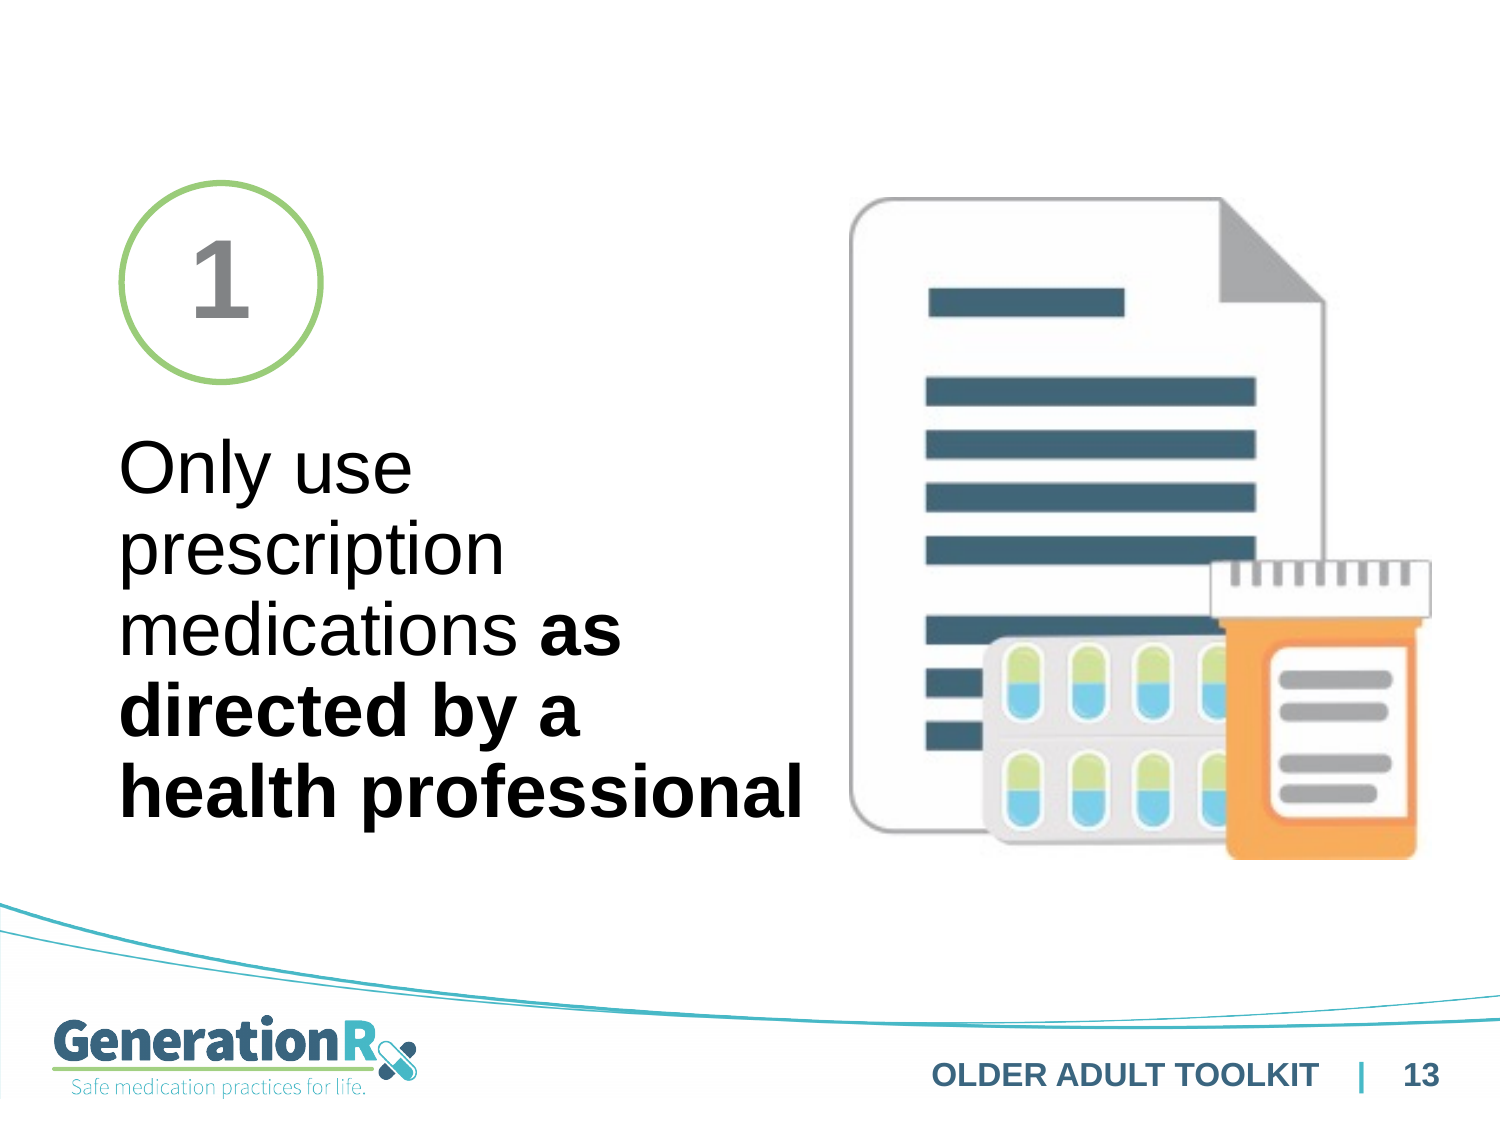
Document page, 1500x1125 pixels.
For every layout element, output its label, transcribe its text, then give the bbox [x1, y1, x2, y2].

picture [0, 892, 1500, 1099]
picture [849, 197, 1432, 860]
list Only use prescription medications as directed by a health professional [103, 421, 827, 829]
text_box 1 [121, 183, 321, 382]
text_box OLDER ADULT TOOLKIT | 13 [722, 1037, 1455, 1098]
